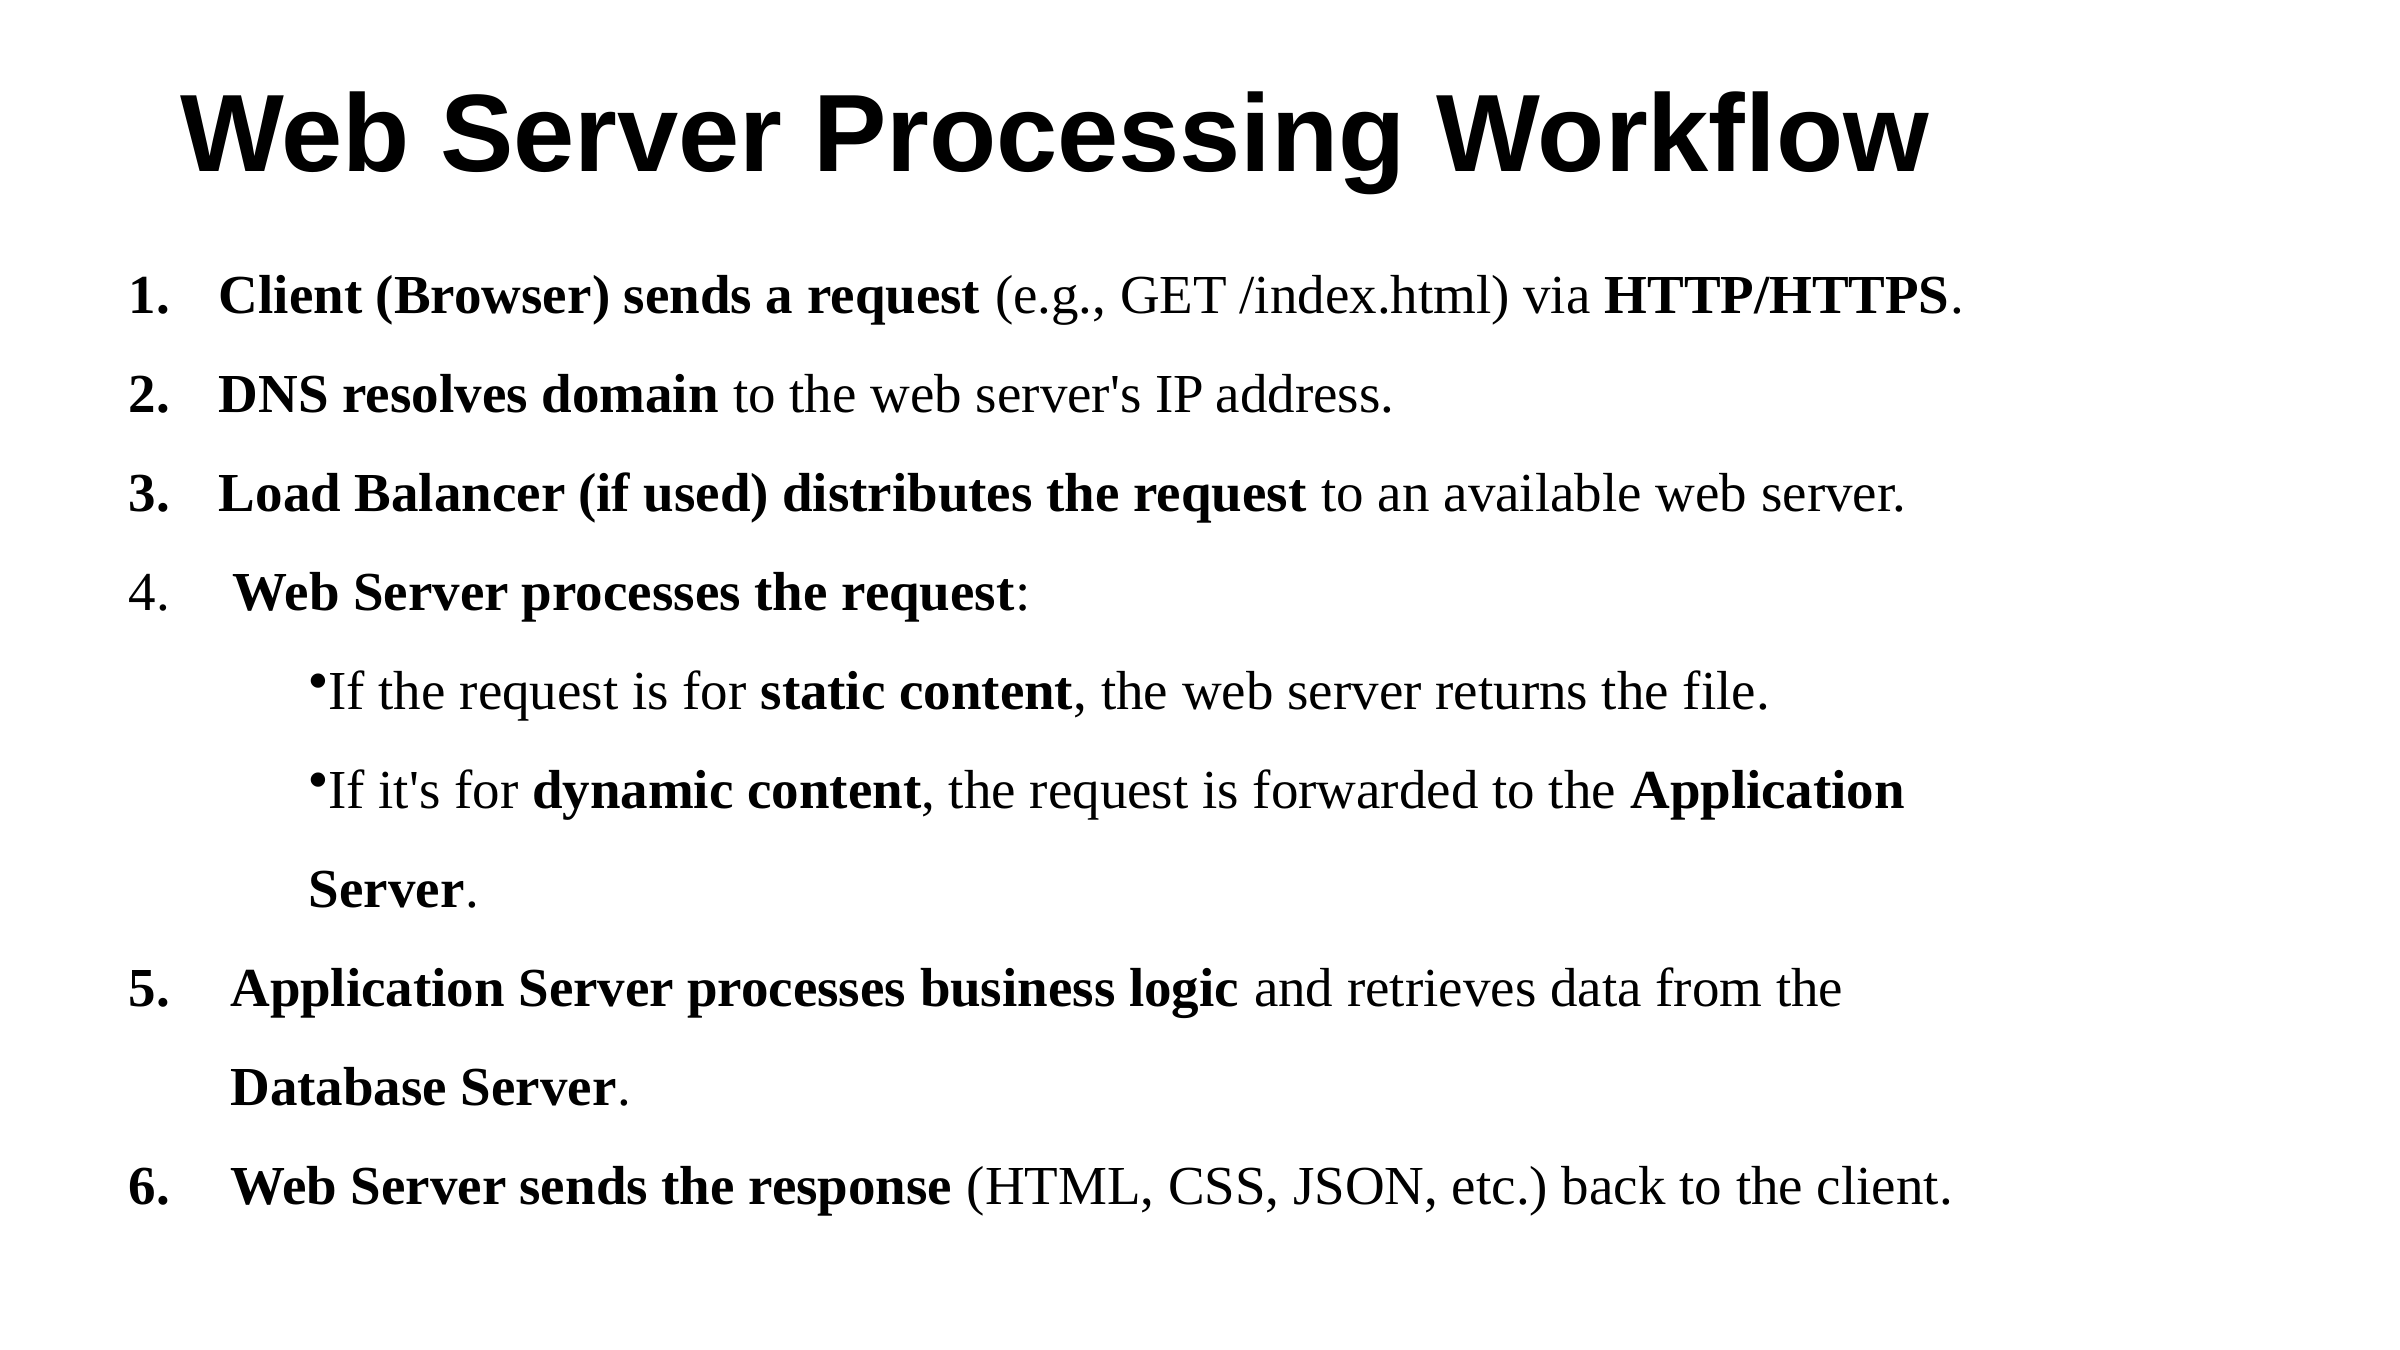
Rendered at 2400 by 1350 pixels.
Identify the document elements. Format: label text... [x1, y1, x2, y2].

list Client (Browser) sends a request (e.g., GET /index.html) via HTTP/HTTPS. DNS resolves domain to the web server's IP address. Load Balancer (if used) distributes the request to an available web server. Web Server processes the request: If the request is for static content, the web server returns the file. If it's for dynamic content, the request is forwarded to the Application Server. Application Server processes business logic and retrieves data from the Database Server. Web Server sends the response (HTML, CSS, JSON, etc.) back to the client. [111, 217, 2067, 1297]
title Web Server Processing Workflow [165, 71, 2235, 333]
